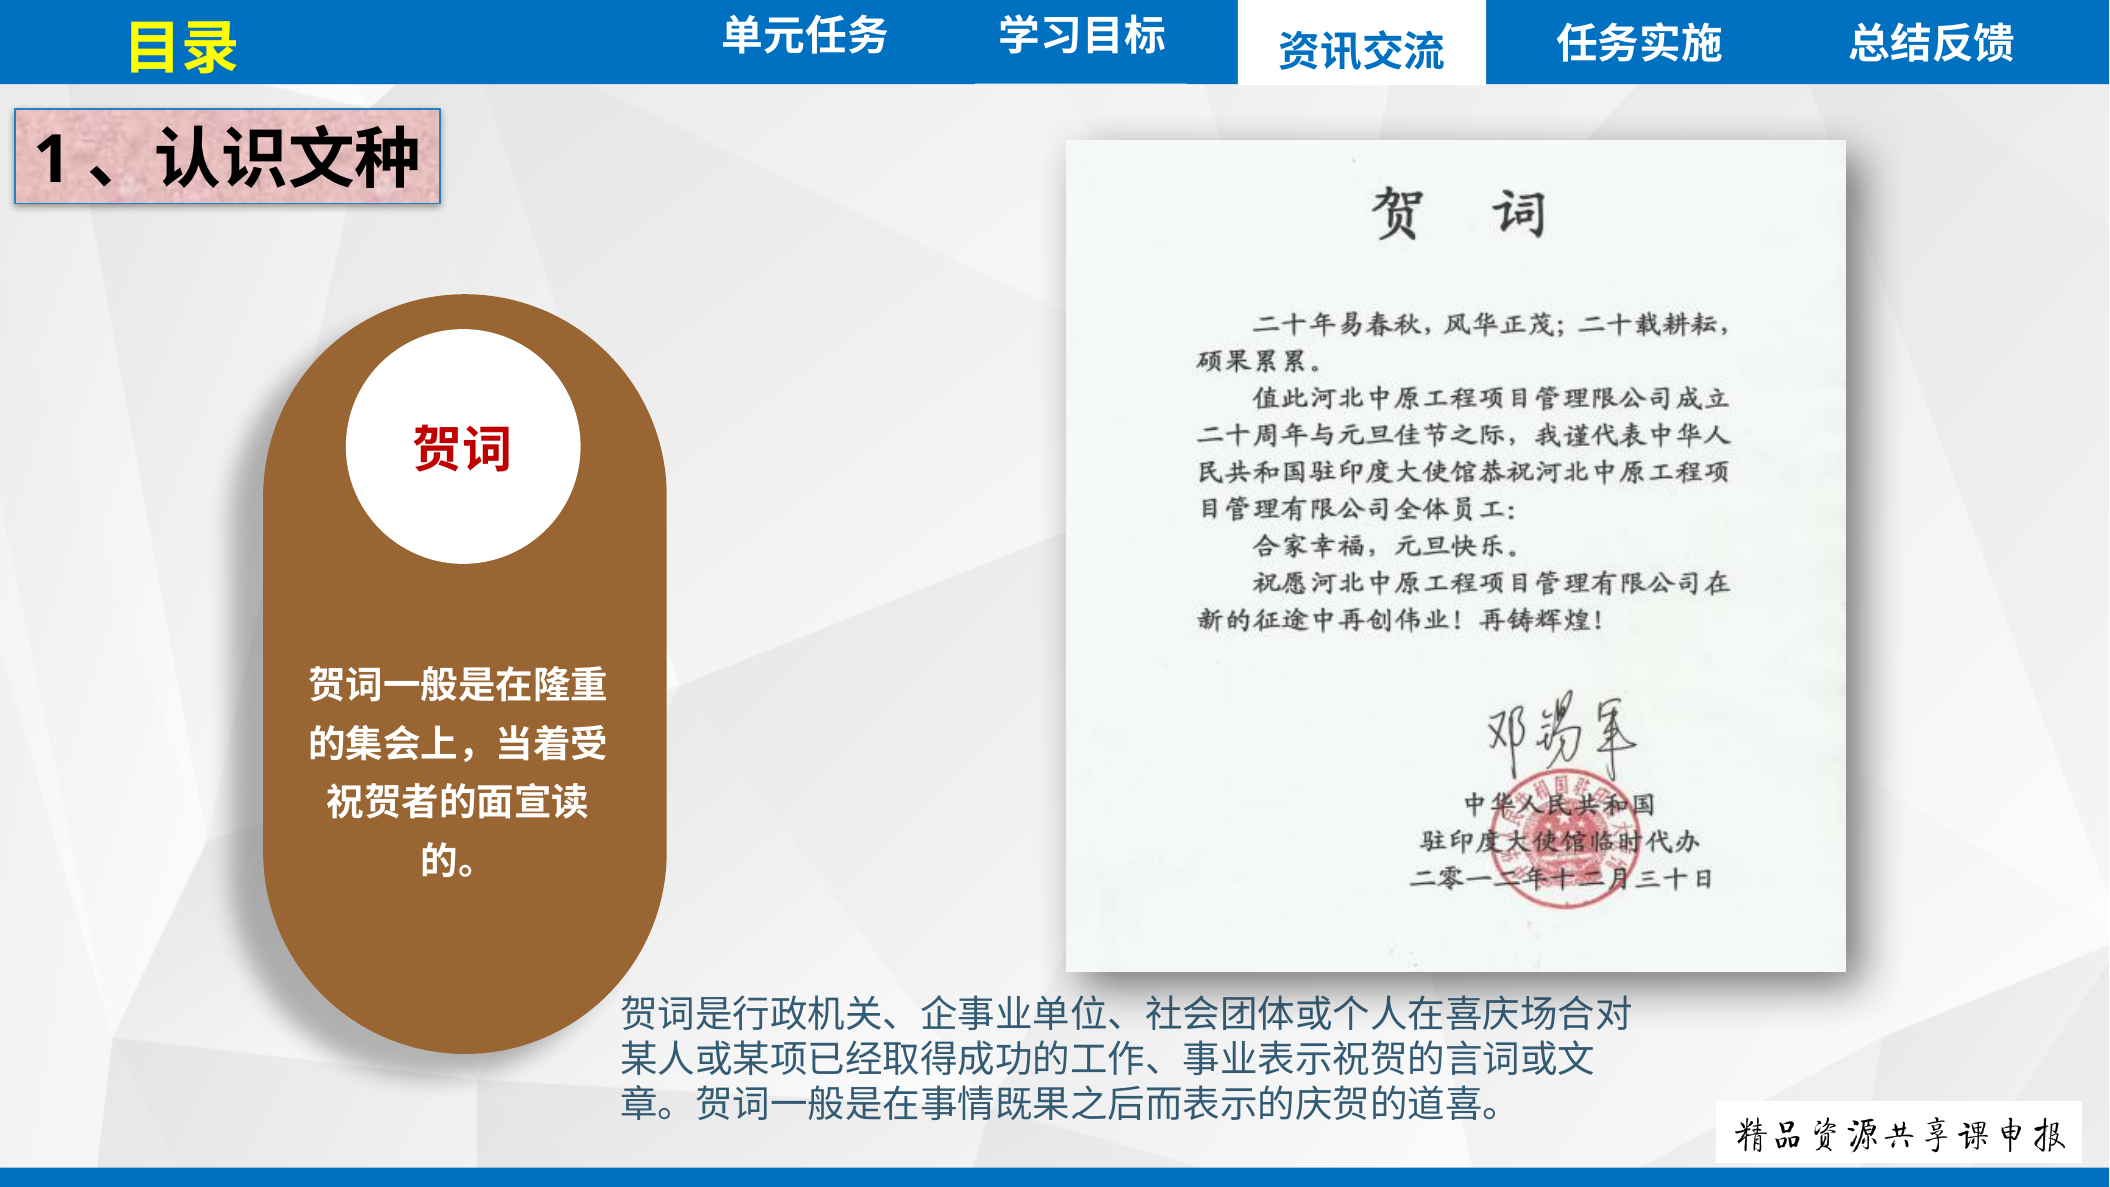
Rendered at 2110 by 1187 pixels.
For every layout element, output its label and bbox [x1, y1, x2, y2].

text_box [0, 0, 2110, 1187]
picture [1066, 140, 1847, 972]
